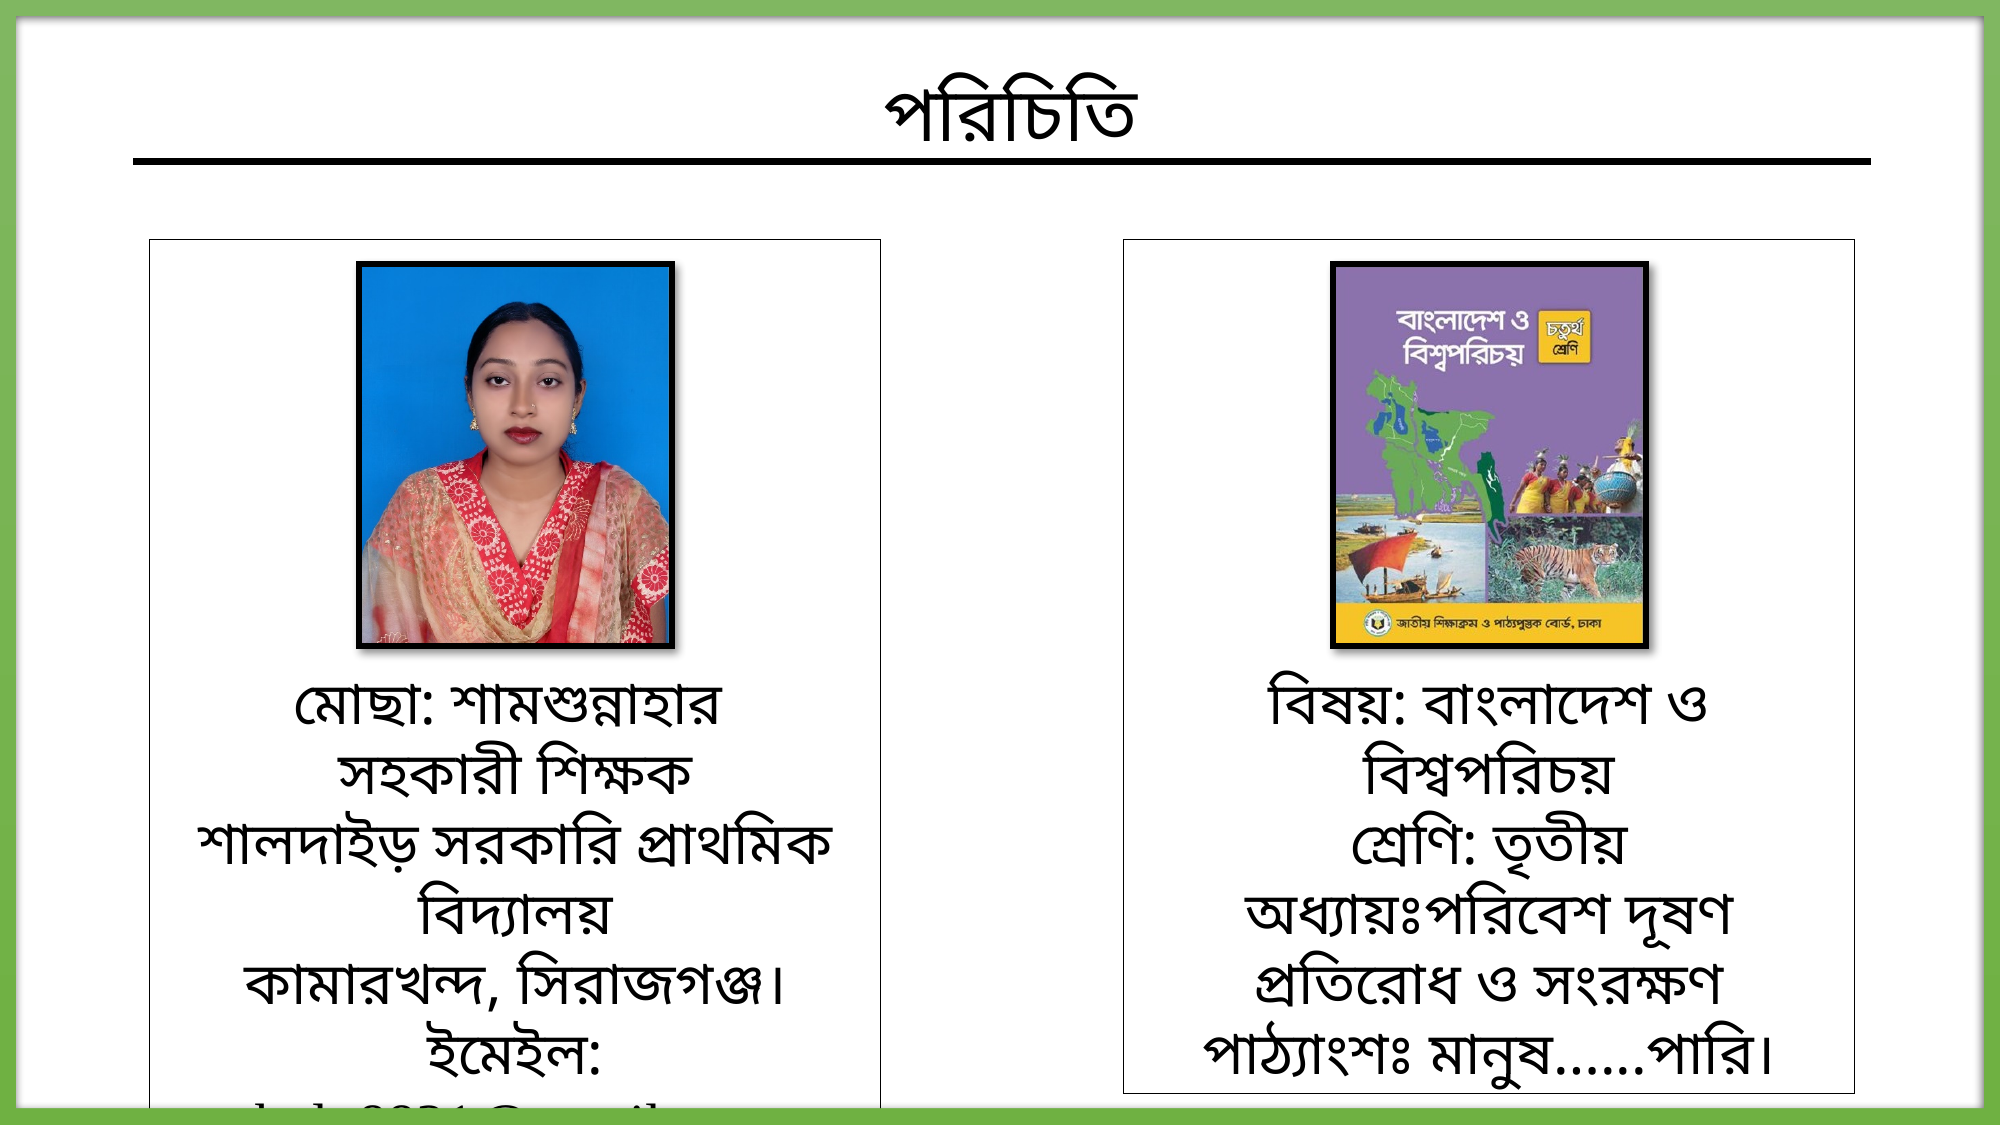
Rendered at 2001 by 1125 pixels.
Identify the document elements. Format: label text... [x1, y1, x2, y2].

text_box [149, 239, 881, 1032]
picture [1336, 267, 1643, 644]
text_box [0, 0, 2000, 1125]
text_box বিষয়: বাংলাদেশ ও বিশ্বপরিচয় শ্রেণি: তৃতীয় অধ্যায়ঃপরিবেশ দূষণ প্রতিরোধ ও সংরক্ষণ পাঠ্যাংশঃ মানুষ…...পারি। [1123, 239, 1855, 1094]
text_box পরিচিতি [150, 58, 1871, 158]
